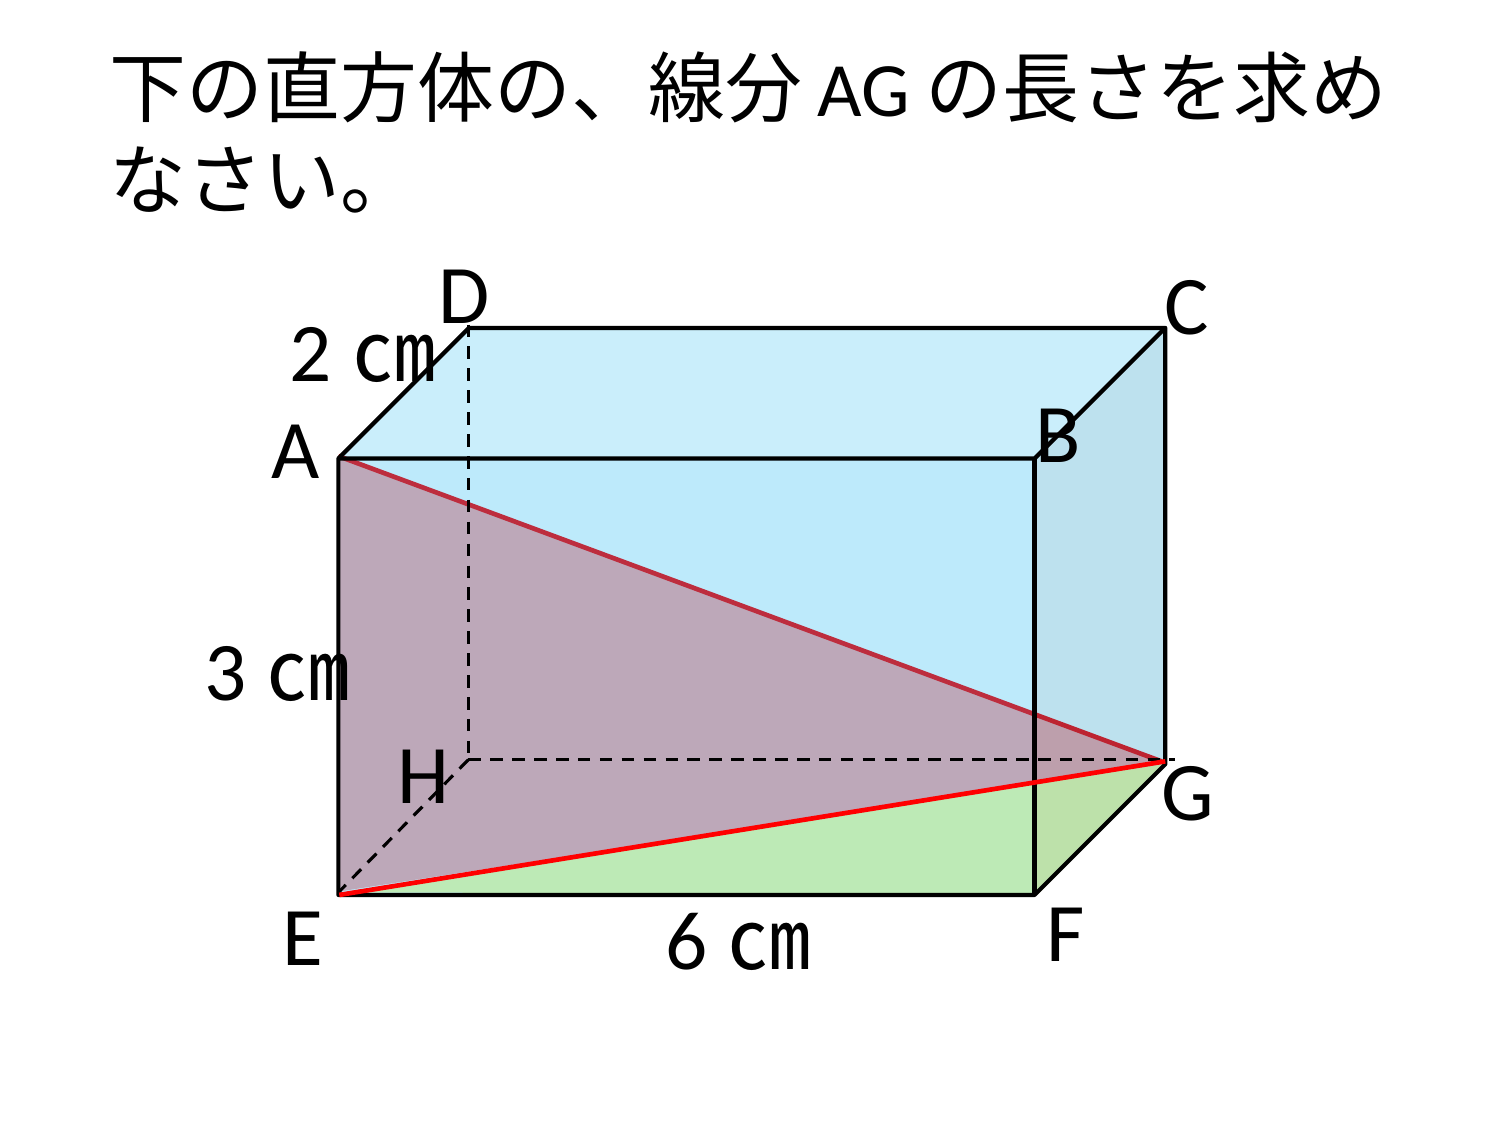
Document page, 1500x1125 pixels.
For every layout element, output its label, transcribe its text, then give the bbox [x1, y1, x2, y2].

text_box A [257, 387, 333, 503]
text_box F [1031, 903, 1100, 986]
text_box 2㎝ [275, 290, 424, 387]
text_box C [1150, 243, 1225, 359]
text_box D [424, 232, 506, 322]
title 下の直方体の、線分AGの長さを求めなさい。 [94, 30, 1445, 233]
text_box 3㎝ [189, 609, 332, 725]
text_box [338, 324, 1176, 896]
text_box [339, 761, 1166, 896]
text_box G [1180, 729, 1229, 845]
text_box E [267, 874, 338, 990]
text_box 6㎝ [650, 903, 826, 994]
